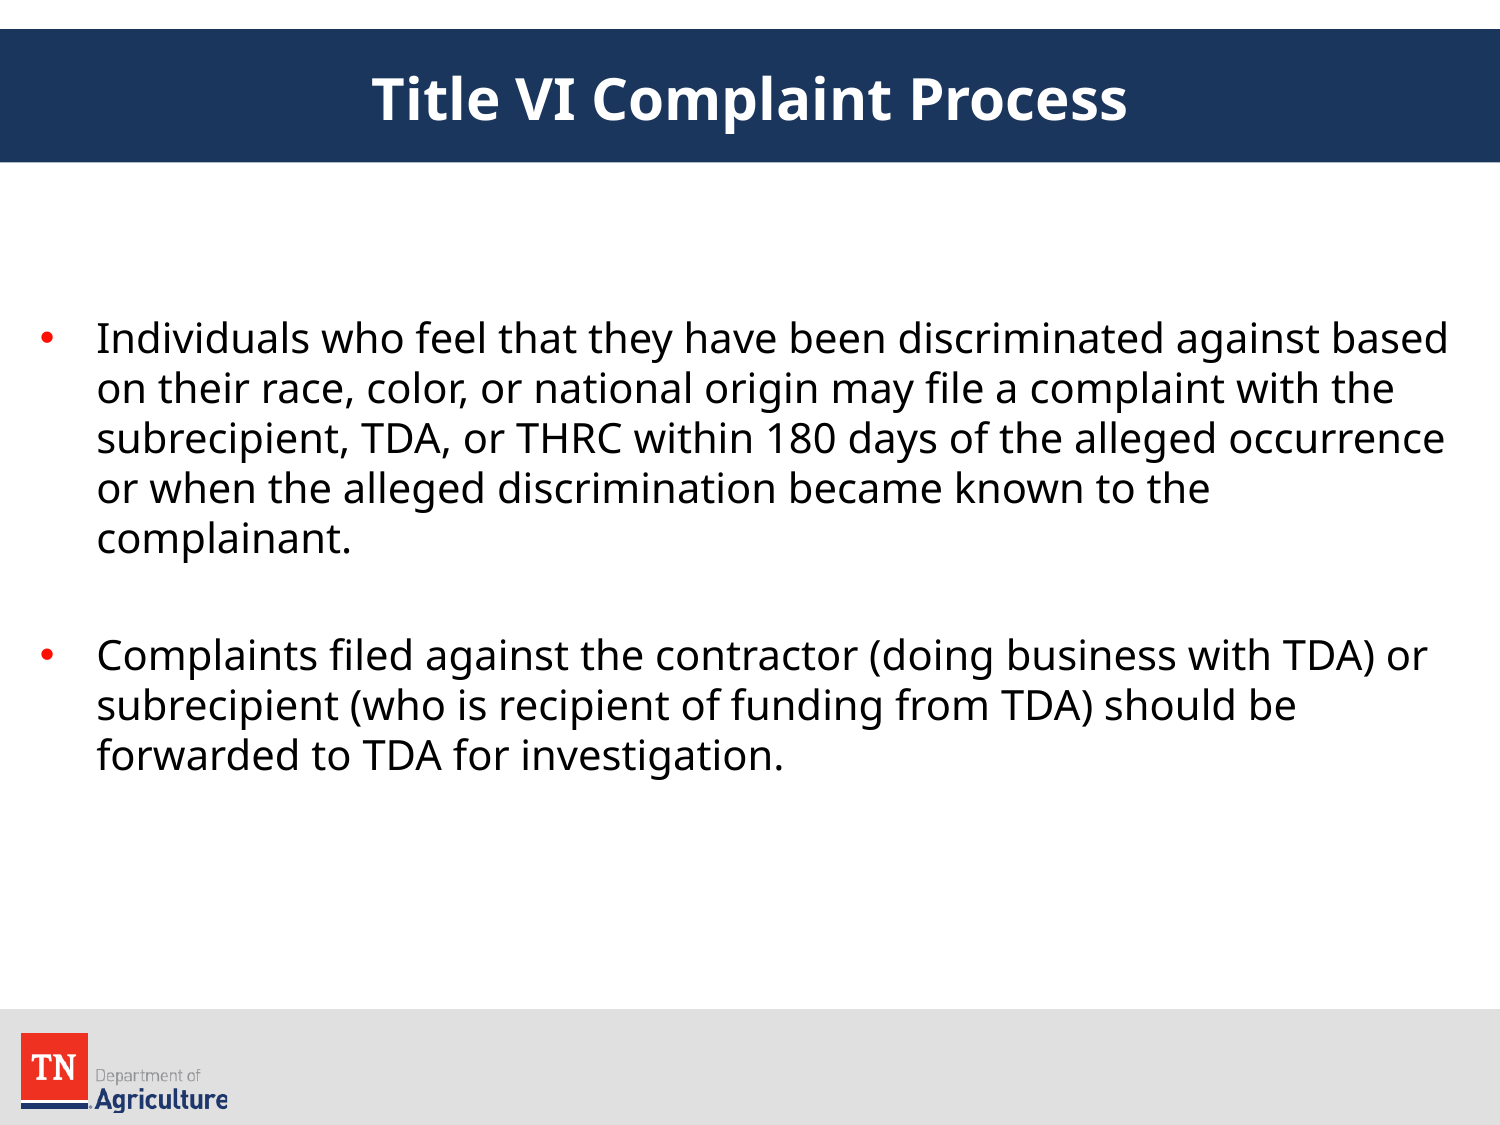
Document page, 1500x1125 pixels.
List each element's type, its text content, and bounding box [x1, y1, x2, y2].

title Title VI Complaint Process [24, 29, 1475, 165]
list Individuals who feel that they have been discriminated against based on their race, color, or national origin may file a complaint with the subrecipient, TDA, or THRC within 180 days of the alleged occurrence or when the alleged discrimination became known to the complainant. Complaints filed against the contractor (doing business with TDA) or subrecipient (who is recipient of funding from TDA) should be forwarded to TDA for investigation. [24, 187, 1475, 1010]
